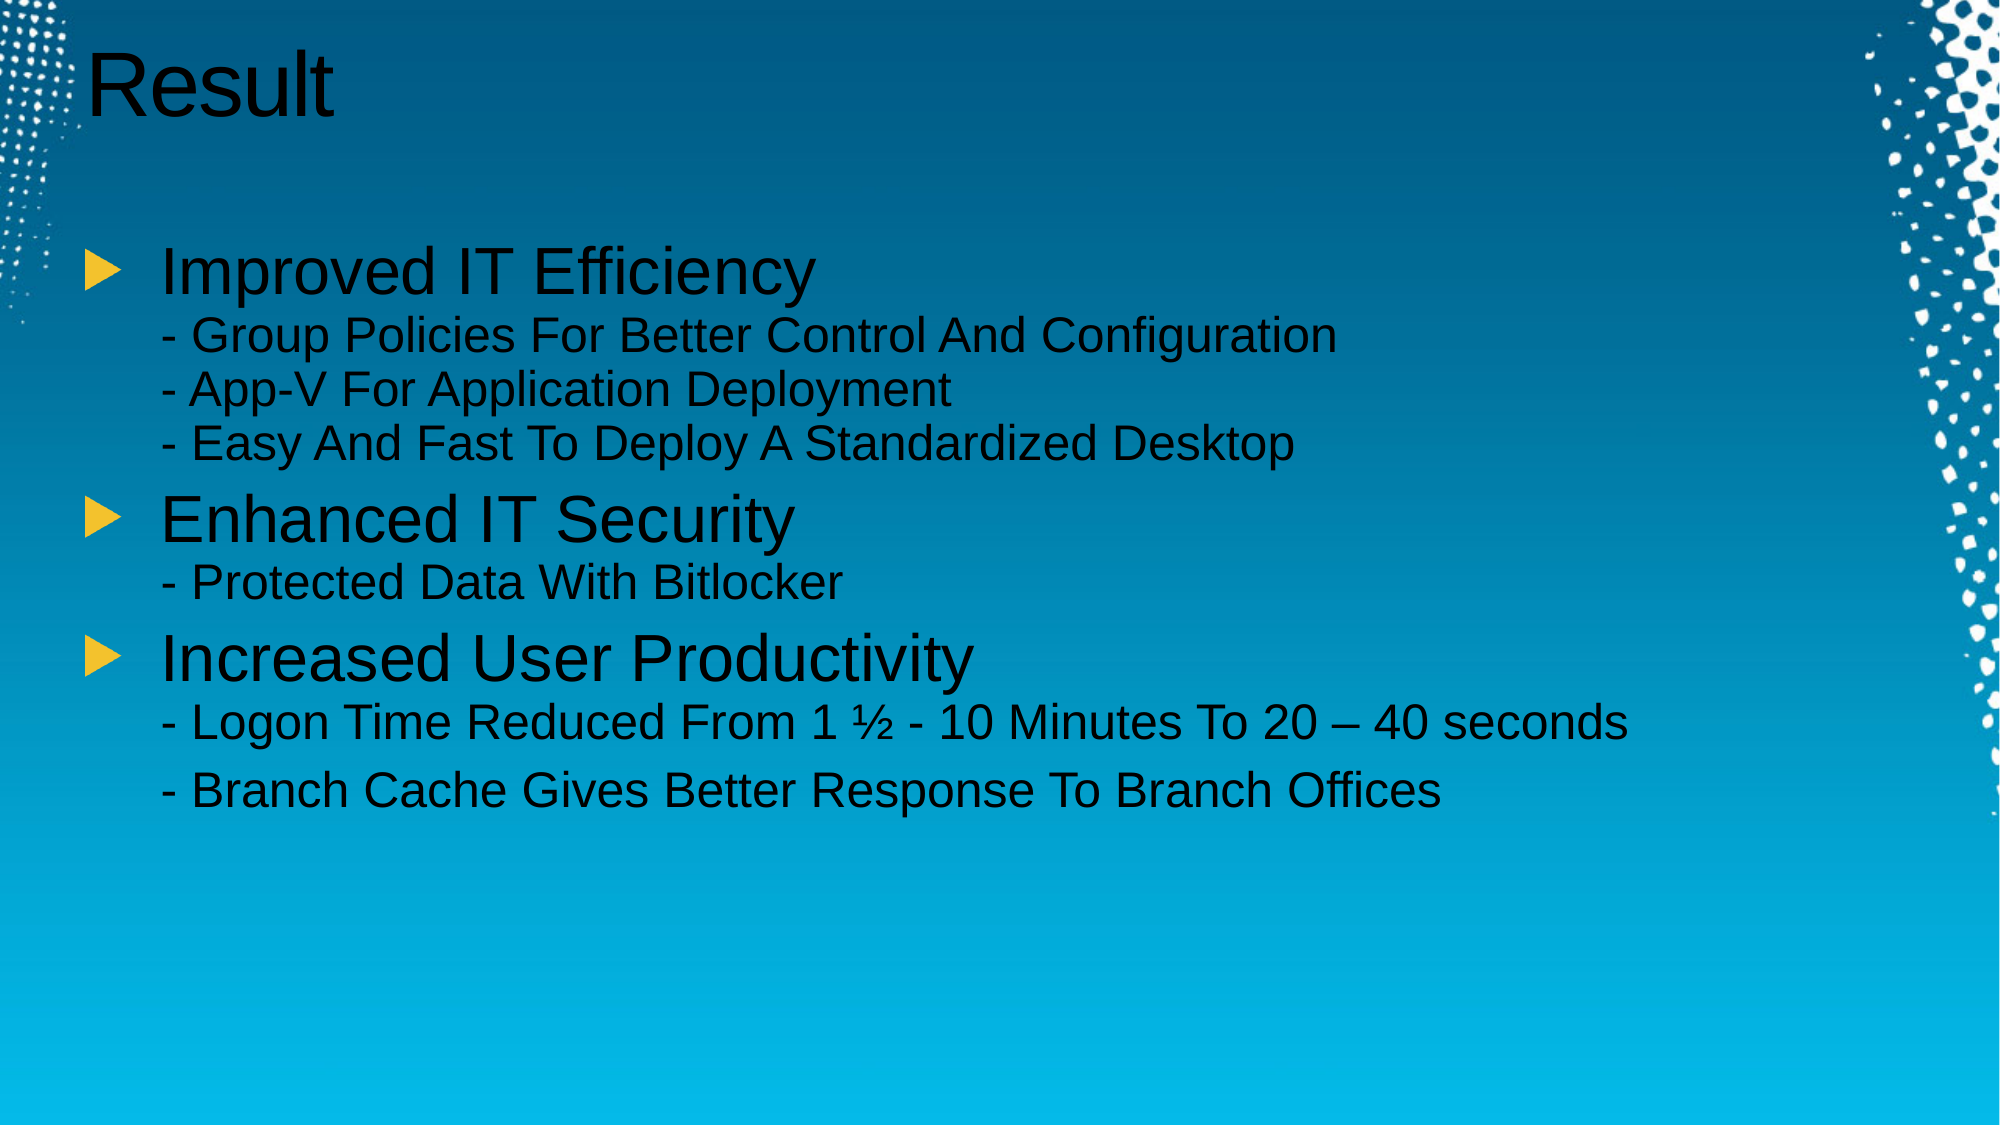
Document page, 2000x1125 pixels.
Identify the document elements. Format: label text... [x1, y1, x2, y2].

list Improved IT Efficiency - Group Policies For Better Control And Configuration - App-V For Application Deployment - Easy And Fast To Deploy A Standardized Desktop Enhanced IT Security - Protected Data With Bitlocker Increased User Productivity - Logon Time Reduced From 1 ½ - 10 Minutes To 20 – 40 seconds - Branch Cache Gives Better Response To Branch Offices [85, 237, 1914, 834]
picture [1914, 308, 1929, 326]
picture [1969, 625, 1985, 642]
picture [56, 47, 64, 55]
picture [1983, 404, 1992, 414]
picture [41, 59, 48, 67]
picture [1972, 312, 1985, 322]
picture [1990, 492, 2000, 505]
picture [0, 155, 5, 163]
picture [1889, 152, 1901, 166]
picture [1982, 714, 1993, 729]
picture [1958, 445, 1968, 460]
picture [55, 62, 62, 69]
picture [1952, 502, 1967, 516]
picture [33, 116, 40, 124]
picture [26, 57, 34, 68]
picture [0, 24, 9, 33]
picture [1945, 213, 1955, 220]
title Result [85, 37, 1914, 138]
picture [1953, 301, 1962, 312]
picture [1988, 691, 2000, 709]
picture [28, 42, 36, 53]
picture [13, 41, 25, 49]
picture [1920, 257, 1932, 264]
picture [1942, 465, 1958, 483]
picture [1970, 426, 1980, 436]
picture [1942, 269, 1953, 276]
picture [1963, 278, 1976, 291]
picture [1955, 557, 1965, 573]
picture [86, 636, 119, 675]
picture [1922, 200, 1934, 207]
picture [24, 72, 32, 79]
picture [1935, 379, 1948, 391]
picture [1941, 324, 1952, 332]
picture [1928, 399, 1939, 415]
picture [1915, 109, 1924, 119]
picture [58, 32, 66, 41]
picture [1980, 460, 1987, 469]
picture [16, 22, 23, 34]
picture [1946, 525, 1956, 533]
picture [1992, 438, 2000, 448]
picture [6, 97, 12, 105]
picture [1911, 223, 1918, 230]
picture [1946, 155, 1961, 167]
picture [1960, 392, 1970, 403]
picture [34, 101, 43, 111]
picture [29, 27, 38, 38]
picture [1963, 335, 1972, 344]
picture [45, 16, 55, 24]
picture [1948, 413, 1958, 424]
picture [1993, 321, 2000, 339]
picture [54, 76, 60, 83]
picture [1994, 382, 2000, 391]
picture [1892, 212, 1902, 216]
picture [1995, 582, 2000, 595]
picture [1938, 122, 1950, 133]
picture [1981, 604, 2000, 620]
picture [1968, 481, 1978, 492]
picture [1991, 637, 2000, 652]
picture [1935, 177, 1945, 189]
picture [10, 69, 17, 78]
picture [1935, 431, 1946, 449]
picture [1955, 246, 1965, 256]
picture [31, 131, 37, 138]
picture [1991, 747, 2000, 765]
picture [17, 129, 23, 136]
picture [1925, 87, 1941, 99]
picture [1929, 27, 1945, 45]
picture [33, 88, 42, 97]
picture [11, 55, 21, 64]
picture [1919, 367, 1930, 378]
picture [1950, 359, 1960, 366]
picture [1978, 517, 1987, 527]
picture [1932, 235, 1943, 241]
picture [18, 13, 26, 19]
picture [18, 0, 29, 6]
picture [30, 14, 40, 23]
picture [9, 84, 15, 91]
picture [1963, 535, 1977, 550]
picture [0, 40, 9, 45]
picture [86, 497, 119, 536]
picture [1974, 683, 1985, 694]
picture [1957, 187, 1971, 200]
picture [16, 143, 21, 151]
picture [1926, 344, 1939, 358]
picture [1930, 291, 1941, 297]
picture [1914, 274, 1920, 291]
picture [1921, 0, 1934, 8]
picture [86, 250, 119, 289]
picture [1925, 141, 1935, 155]
picture [47, 0, 57, 10]
picture [1898, 188, 1912, 198]
picture [1935, 0, 2000, 306]
picture [1979, 657, 1995, 676]
picture [38, 74, 47, 80]
picture [1963, 589, 1976, 607]
picture [1984, 349, 1992, 357]
picture [1973, 368, 1982, 380]
picture [1988, 547, 2000, 561]
picture [1914, 164, 1923, 177]
picture [1972, 570, 1986, 583]
picture [3, 10, 11, 18]
picture [43, 42, 49, 53]
picture [33, 0, 42, 10]
picture [42, 31, 53, 39]
